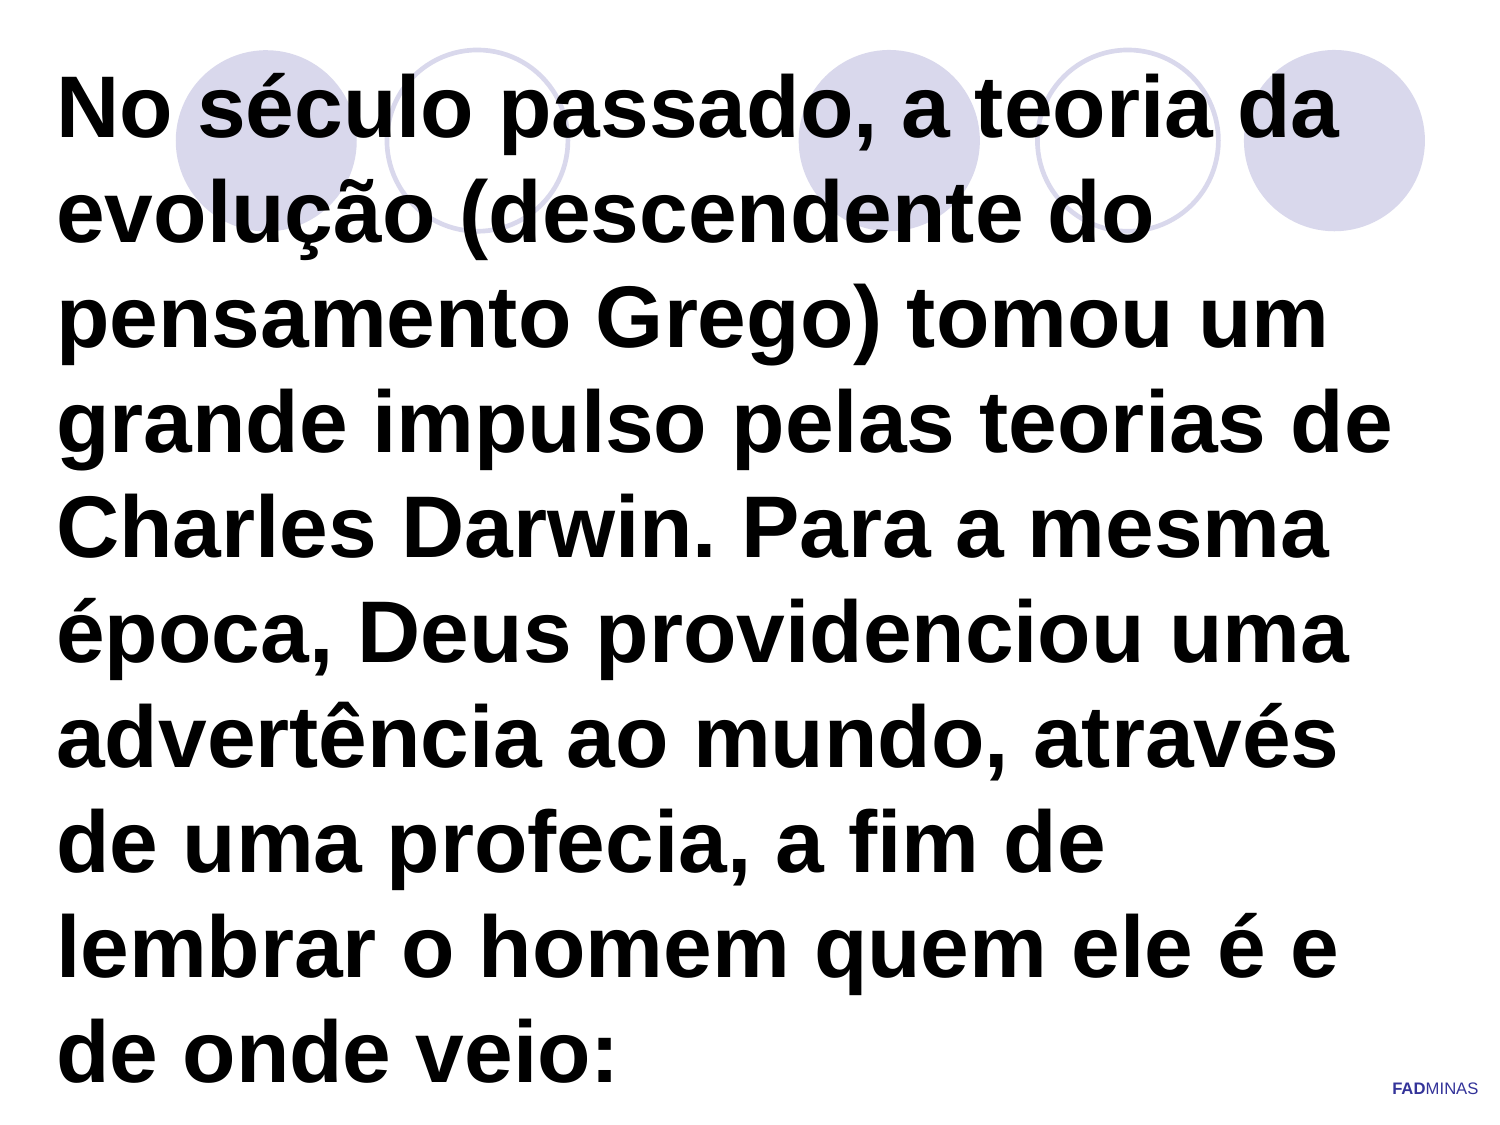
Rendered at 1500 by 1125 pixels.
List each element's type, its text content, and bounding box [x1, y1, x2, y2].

title No século passado, a teoria da evolução (descendente do pensamento Grego) tomou um grande impulso pelas teorias de Charles Darwin. Para a mesma época, Deus providenciou uma advertência ao mundo, através de uma profecia, a fim de lembrar o homem quem ele é e de onde veio: [41, 68, 1467, 1083]
text_box FADMINAS [1377, 1070, 1494, 1105]
